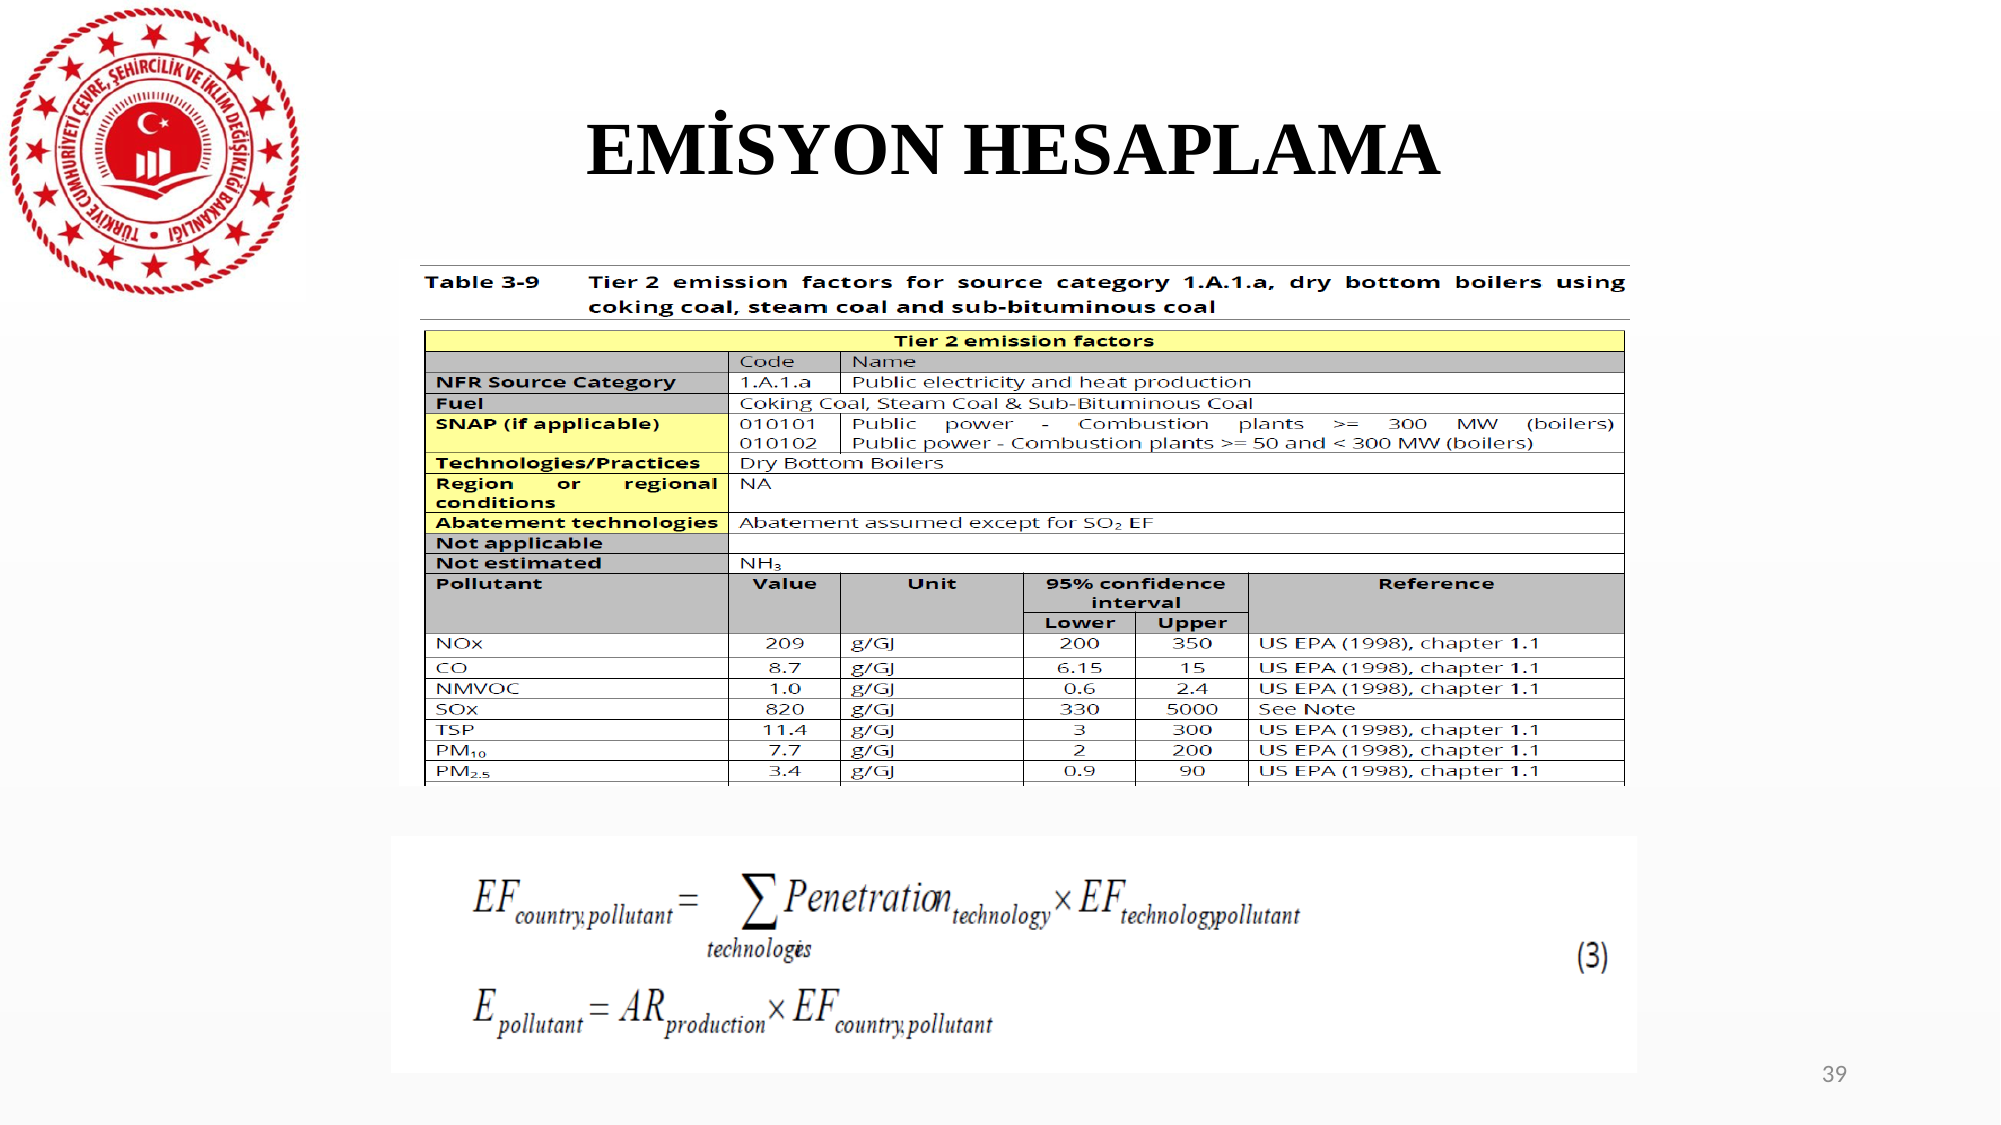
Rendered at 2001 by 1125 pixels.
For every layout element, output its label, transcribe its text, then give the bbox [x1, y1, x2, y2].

title EMİSYON HESAPLAMA [306, 42, 1877, 260]
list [399, 259, 1630, 786]
picture [390, 836, 1638, 1073]
picture [0, 0, 306, 302]
slide_number 39 [1412, 1042, 1863, 1103]
